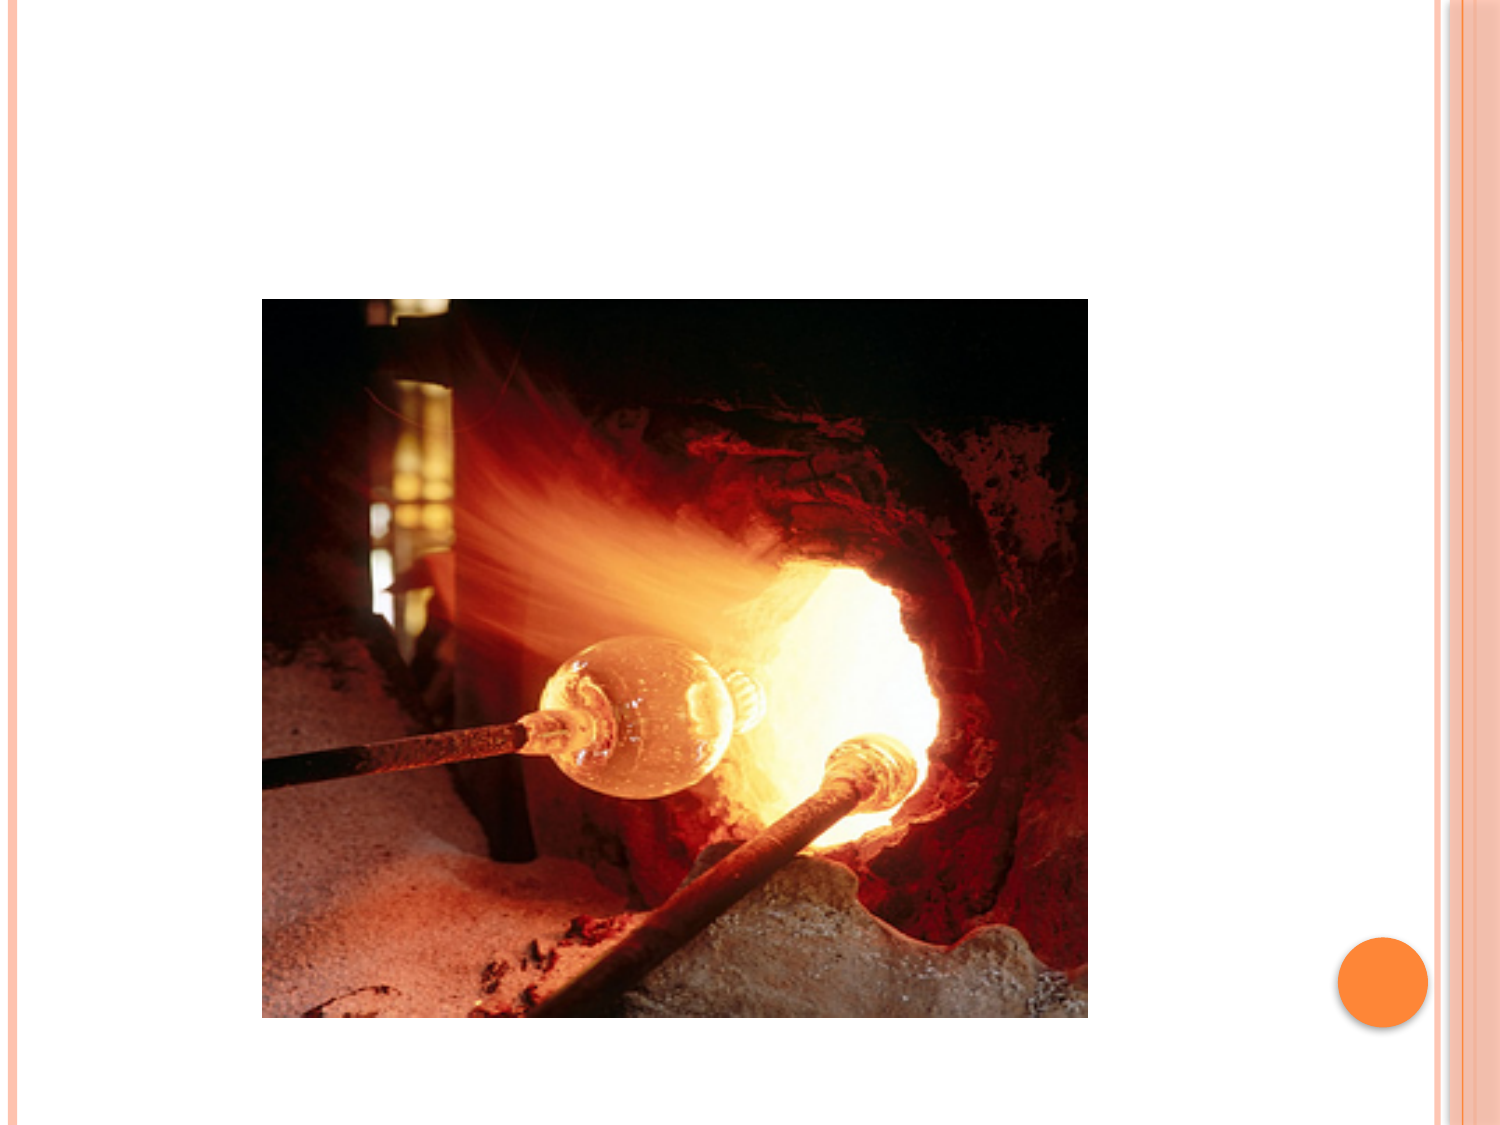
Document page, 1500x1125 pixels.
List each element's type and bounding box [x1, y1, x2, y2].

list [261, 299, 1088, 1019]
